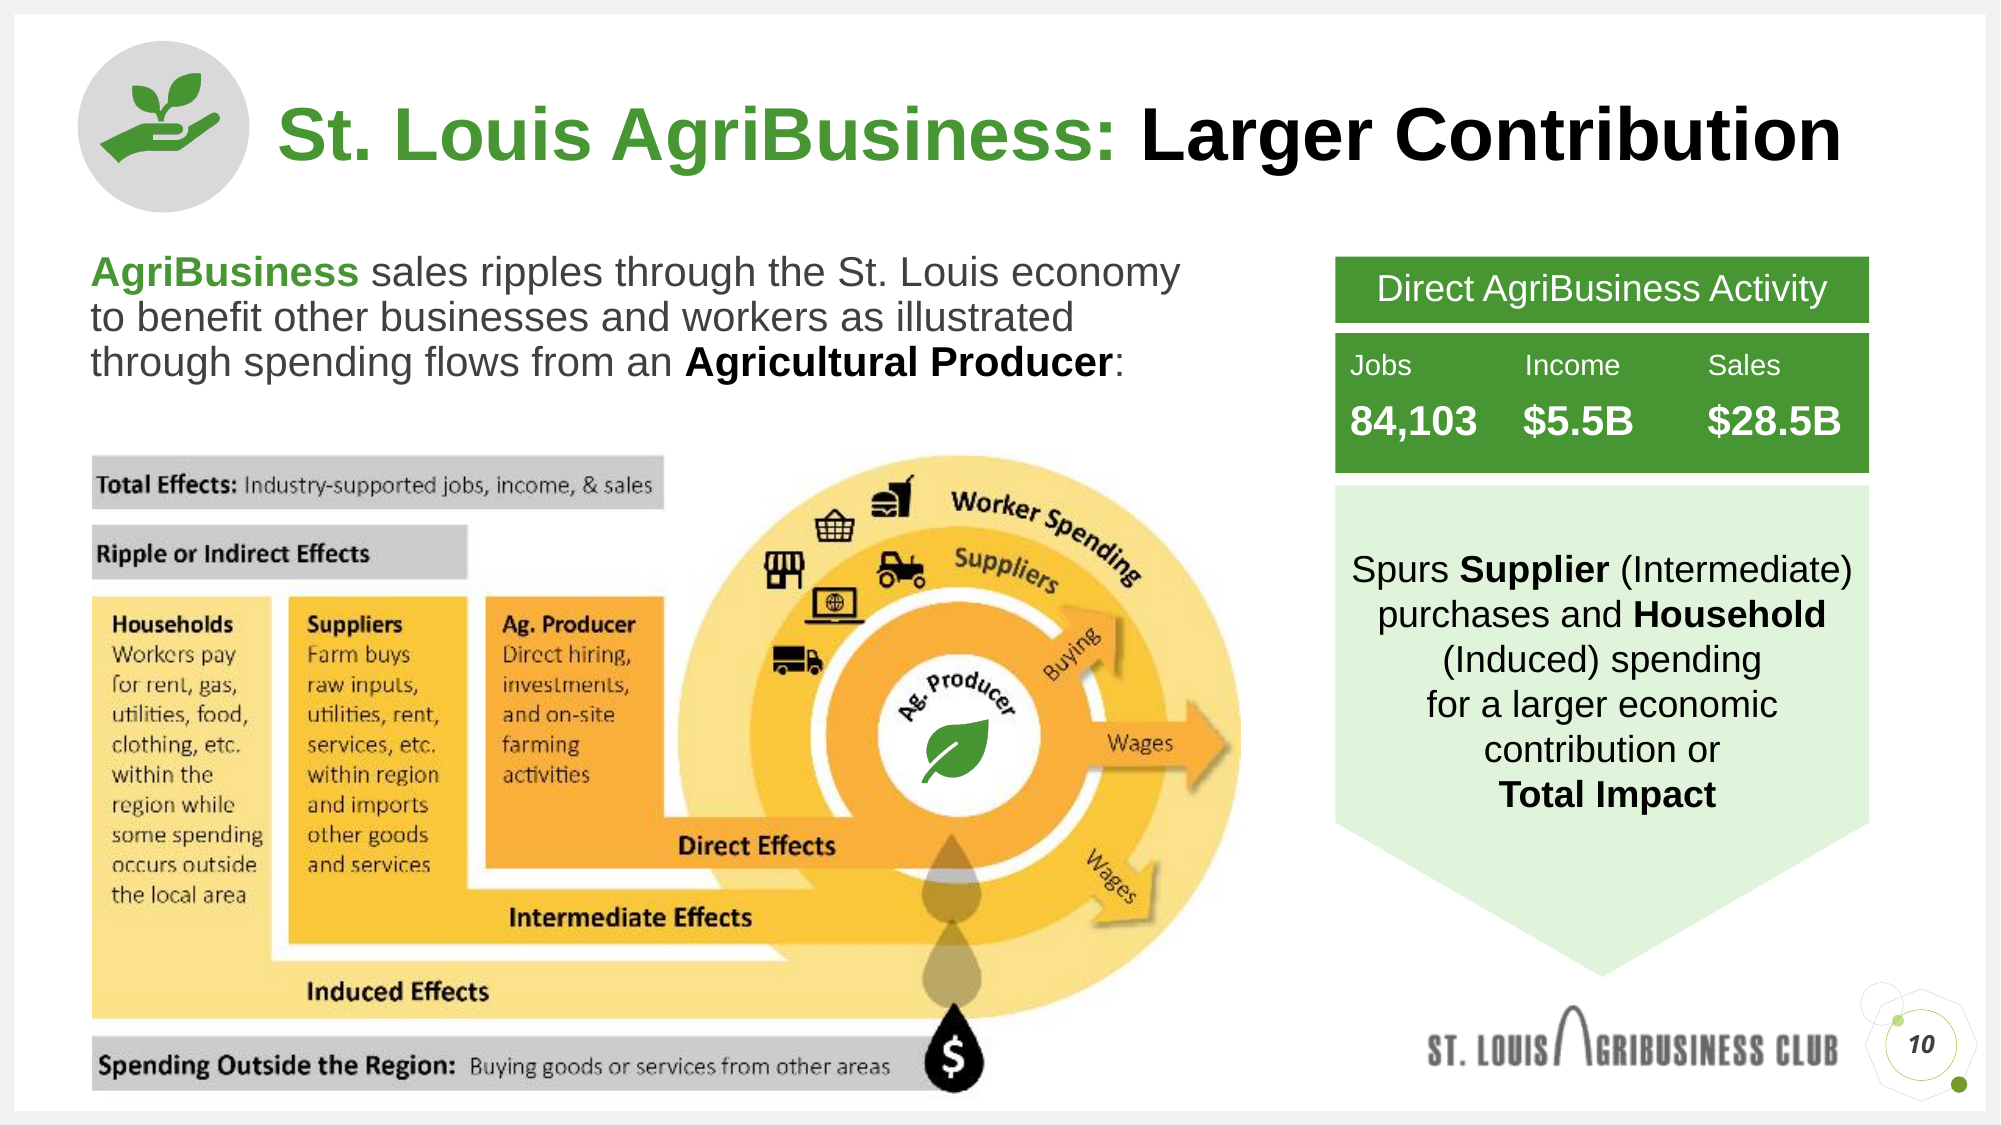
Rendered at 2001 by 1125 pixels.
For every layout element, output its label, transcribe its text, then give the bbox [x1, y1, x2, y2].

title St. Louis AgriBusiness: Larger Contribution [277, 91, 1923, 182]
picture [1413, 1001, 1849, 1077]
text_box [92, 450, 1241, 1105]
text_box AgriBusiness sales ripples through the St. Louis economy to benefit other businesses and workers as illustrated through spending flows from an Agricultural Producer: [75, 242, 1241, 412]
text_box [77, 40, 250, 213]
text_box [1333, 256, 1874, 978]
slide_number 10 [1885, 1009, 1957, 1081]
